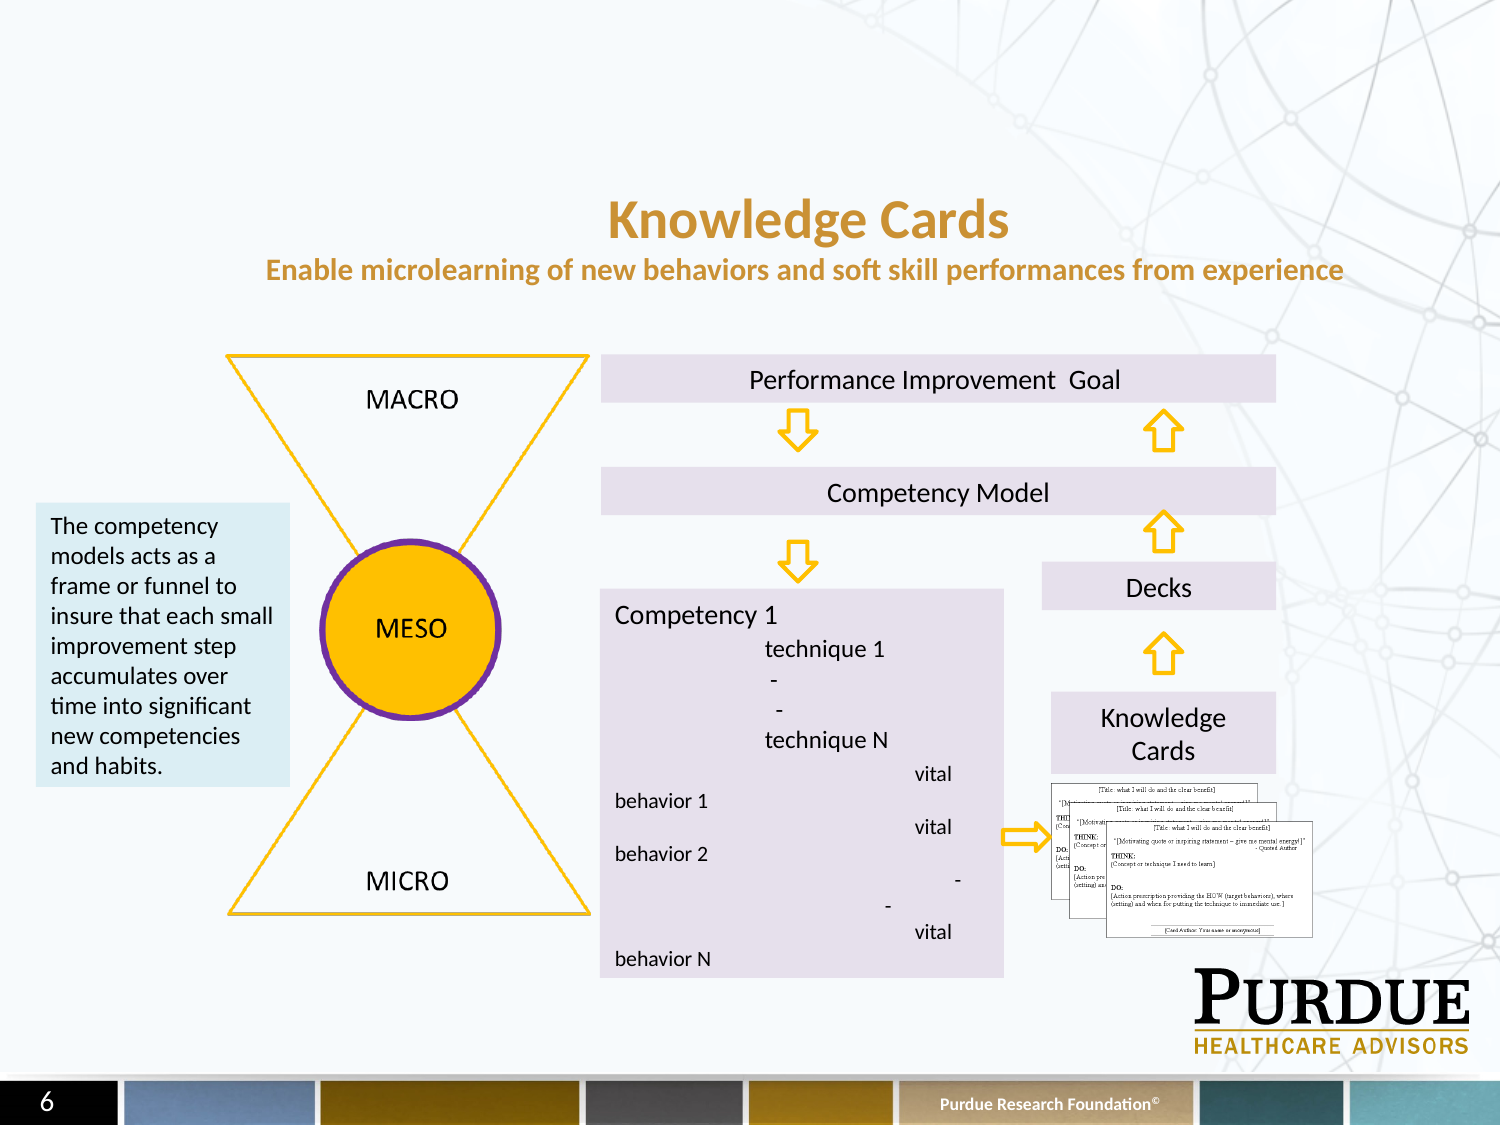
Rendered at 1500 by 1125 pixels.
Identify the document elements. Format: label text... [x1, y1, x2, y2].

text_box [1143, 509, 1185, 554]
text_box Decks [1041, 561, 1277, 611]
text_box [777, 539, 819, 584]
text_box [777, 408, 819, 453]
text_box Performance Improvement Goal [601, 354, 1277, 403]
text_box [1000, 821, 1045, 854]
text_box Competency Model [601, 466, 1277, 516]
picture [0, 0, 1500, 1125]
text_box [1143, 631, 1185, 676]
text_box The competency models acts as a frame or funnel to insure that each small improvement step accumulates over time into significant new competencies and habits. [35, 502, 219, 787]
text_box [1143, 408, 1185, 453]
text_box Knowledge Cards [1051, 691, 1277, 774]
text_box Competency 1 technique 1 - - technique N vital behavior 1 vital behavior 2 - - vital behavior N [599, 588, 1004, 978]
